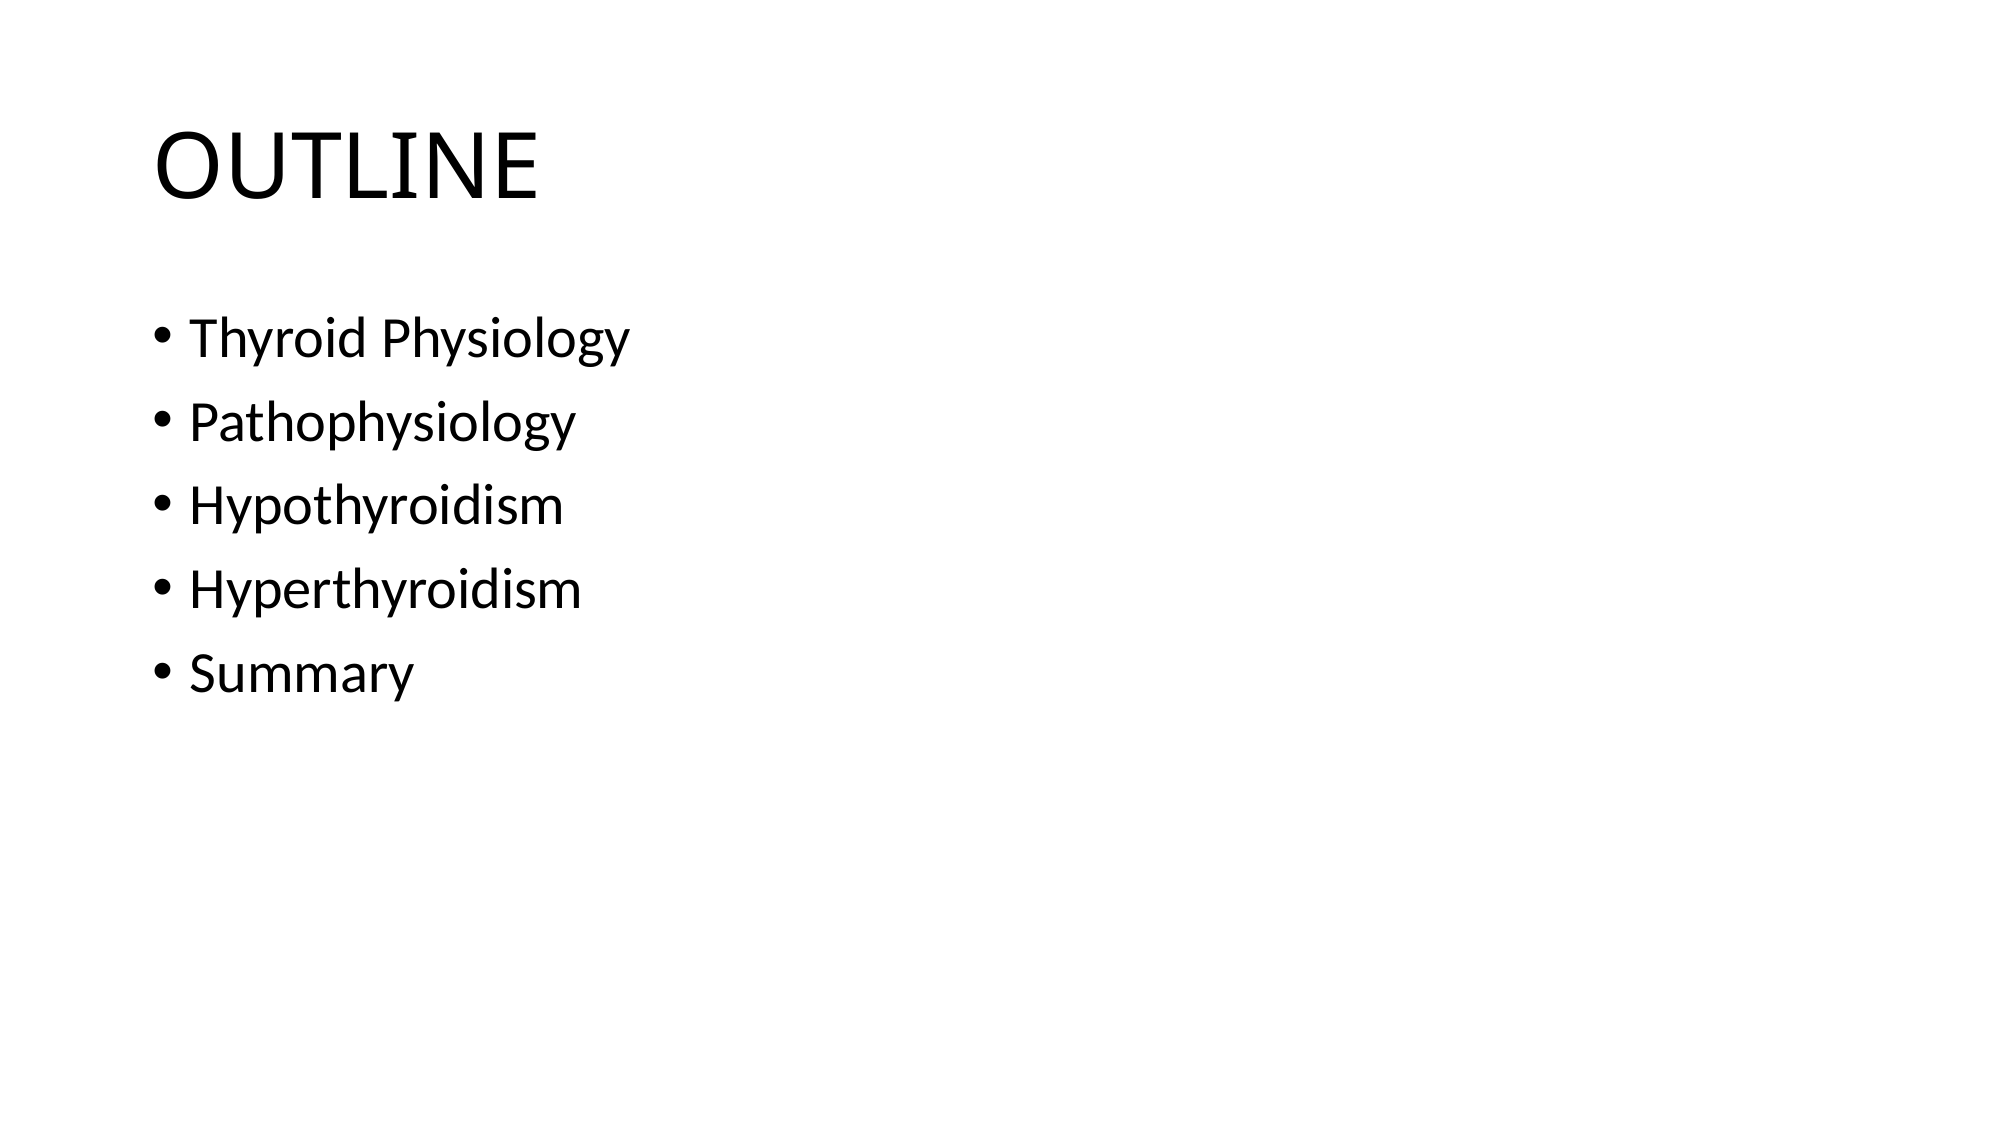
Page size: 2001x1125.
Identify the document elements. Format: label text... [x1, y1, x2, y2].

list Thyroid Physiology Pathophysiology Hypothyroidism Hyperthyroidism Summary [137, 299, 1863, 1014]
title OUTLINE [137, 59, 1863, 278]
